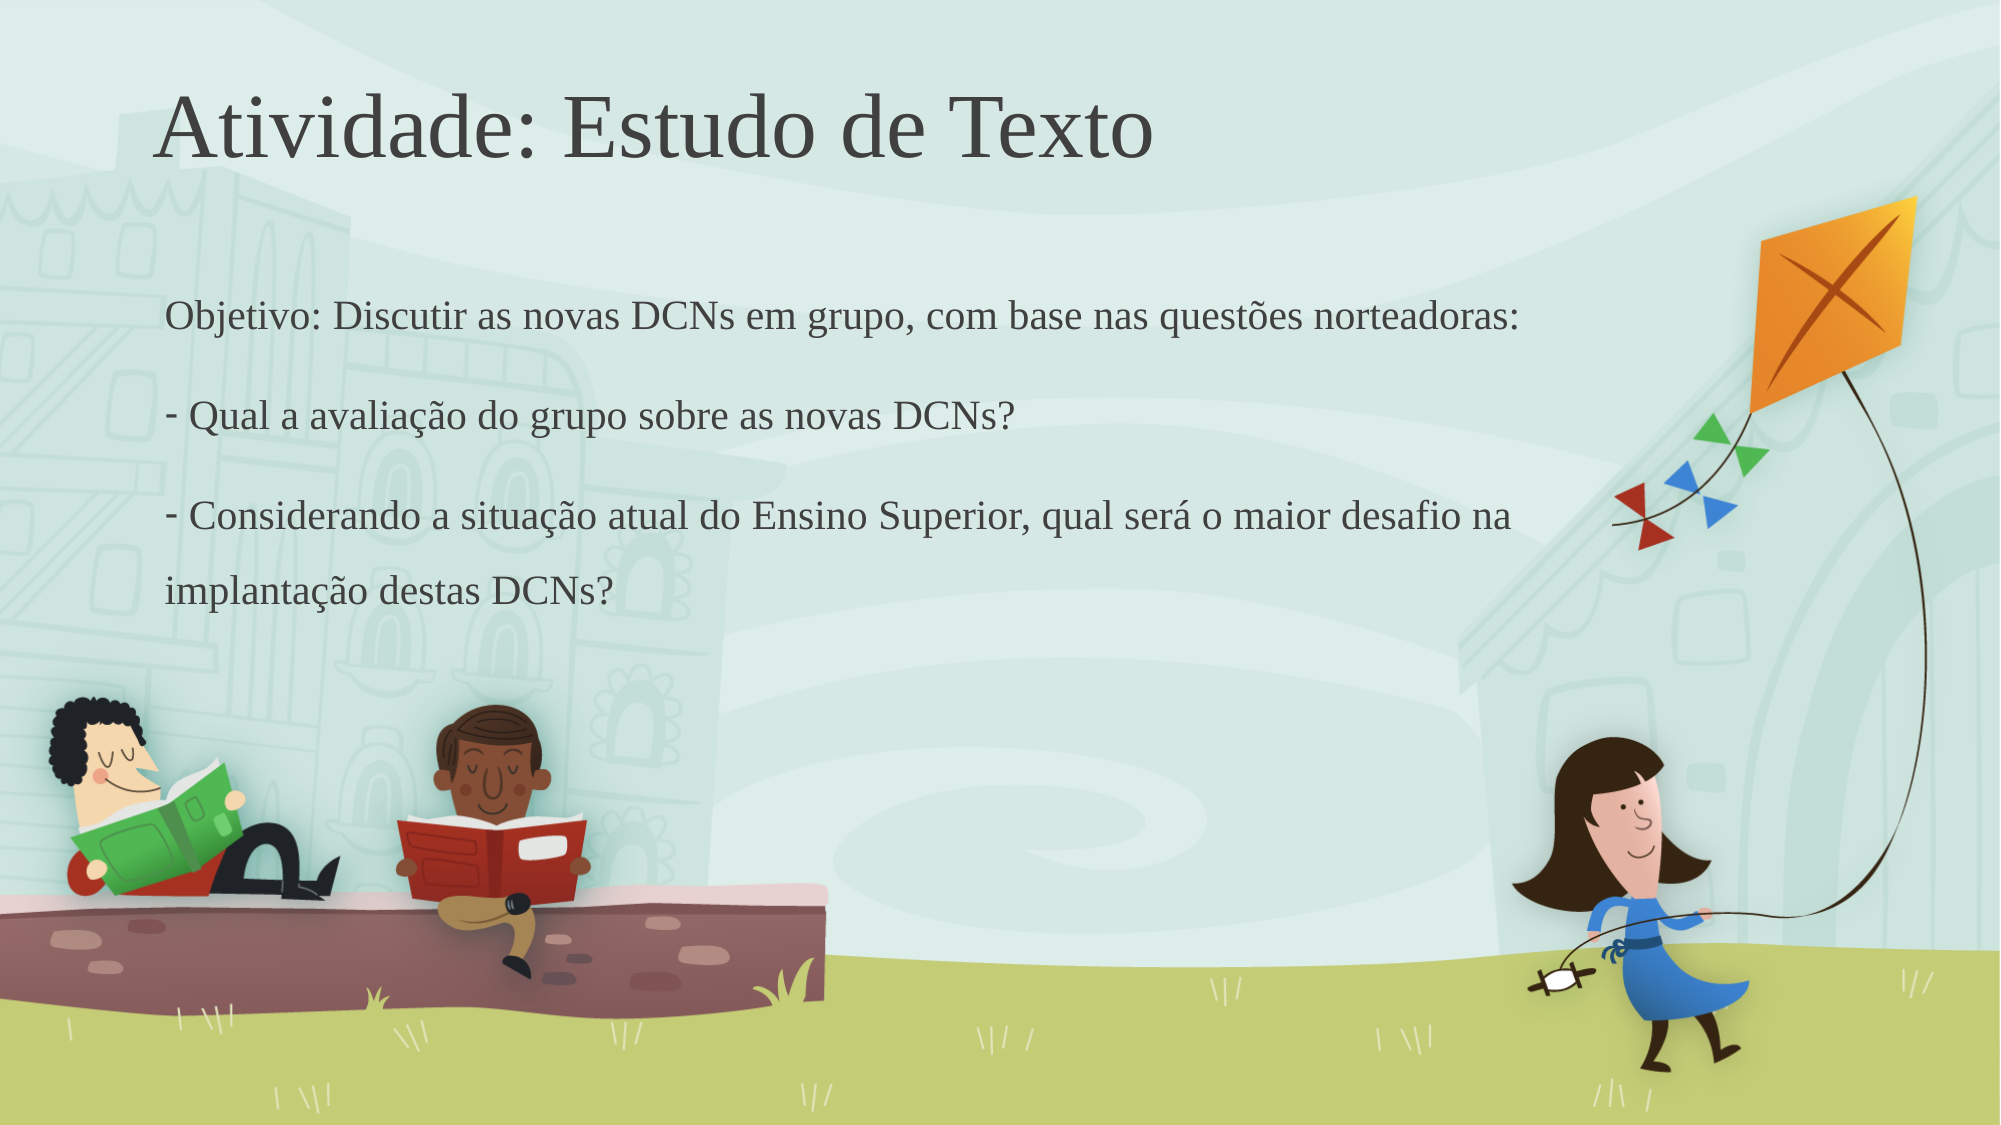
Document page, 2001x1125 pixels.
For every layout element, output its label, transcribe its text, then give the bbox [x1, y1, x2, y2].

subtitle Objetivo: Discutir as novas DCNs em grupo, com base nas questões norteadoras: Qual a avaliação do grupo sobre as novas DCNs? Considerando a situação atual do Ensino Superior, qual será o maior desafio na implantação destas DCNs? [149, 255, 1650, 634]
title Atividade: Estudo de Texto [137, 0, 1526, 185]
picture [0, 0, 2000, 1125]
